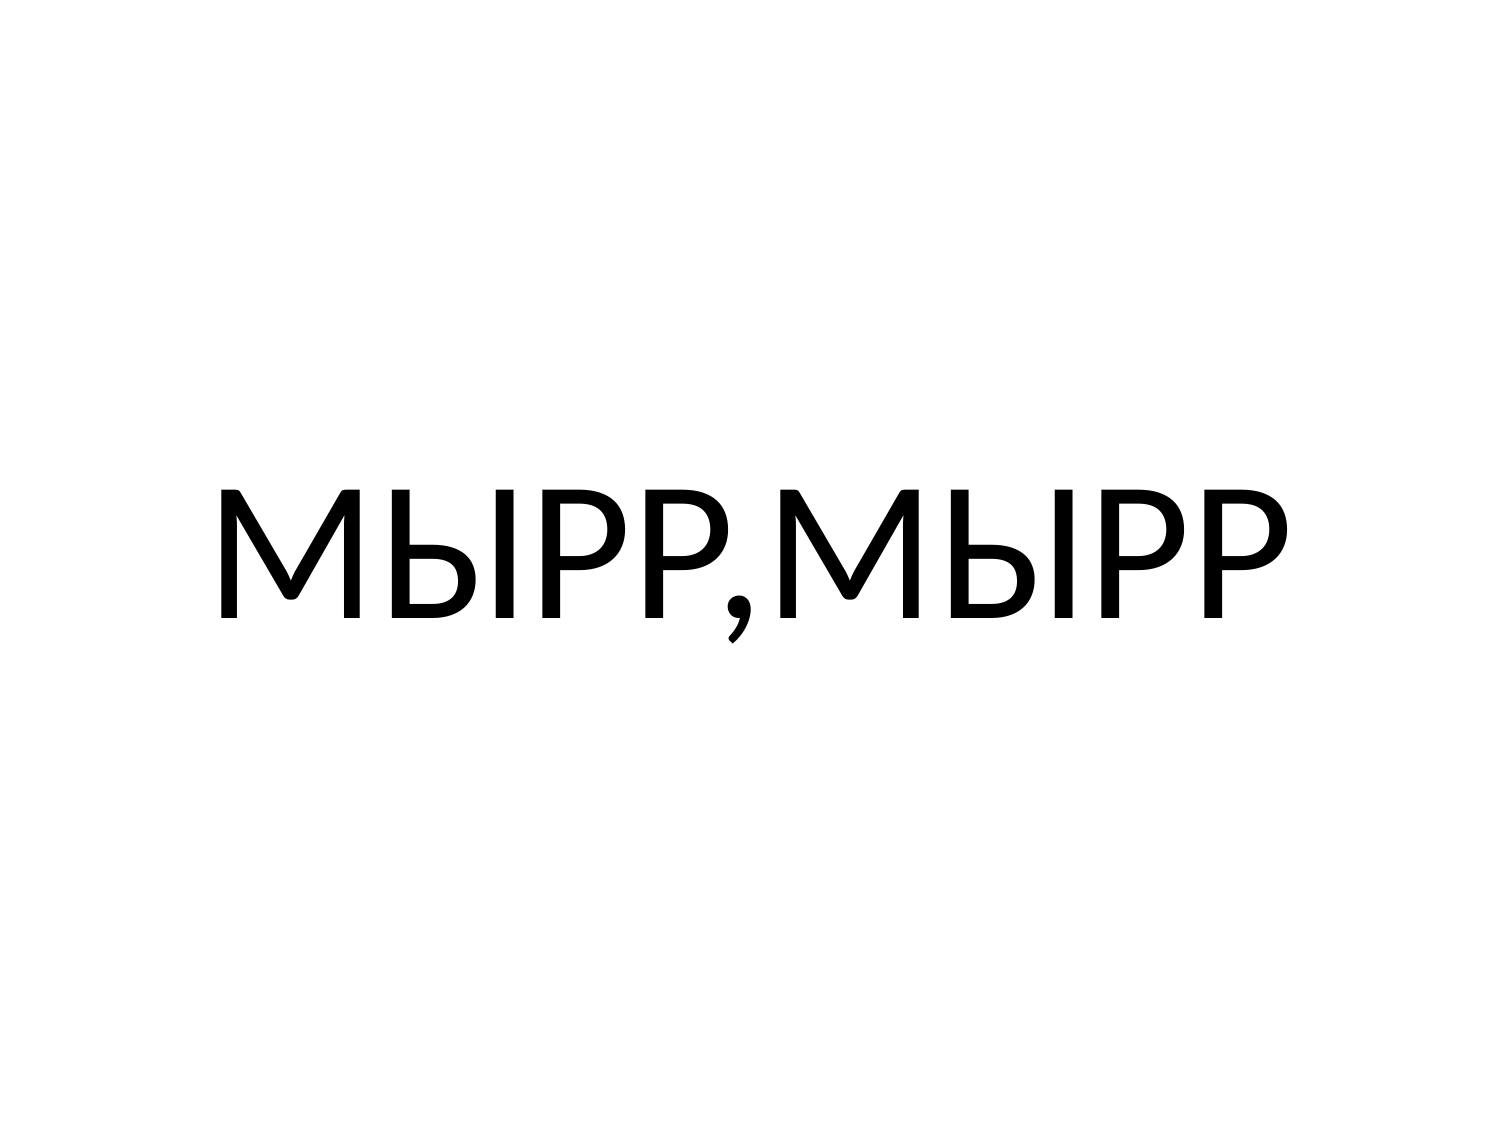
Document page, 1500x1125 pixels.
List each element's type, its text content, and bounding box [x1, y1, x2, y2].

title МЫРР,МЫРР [75, 45, 1425, 1032]
